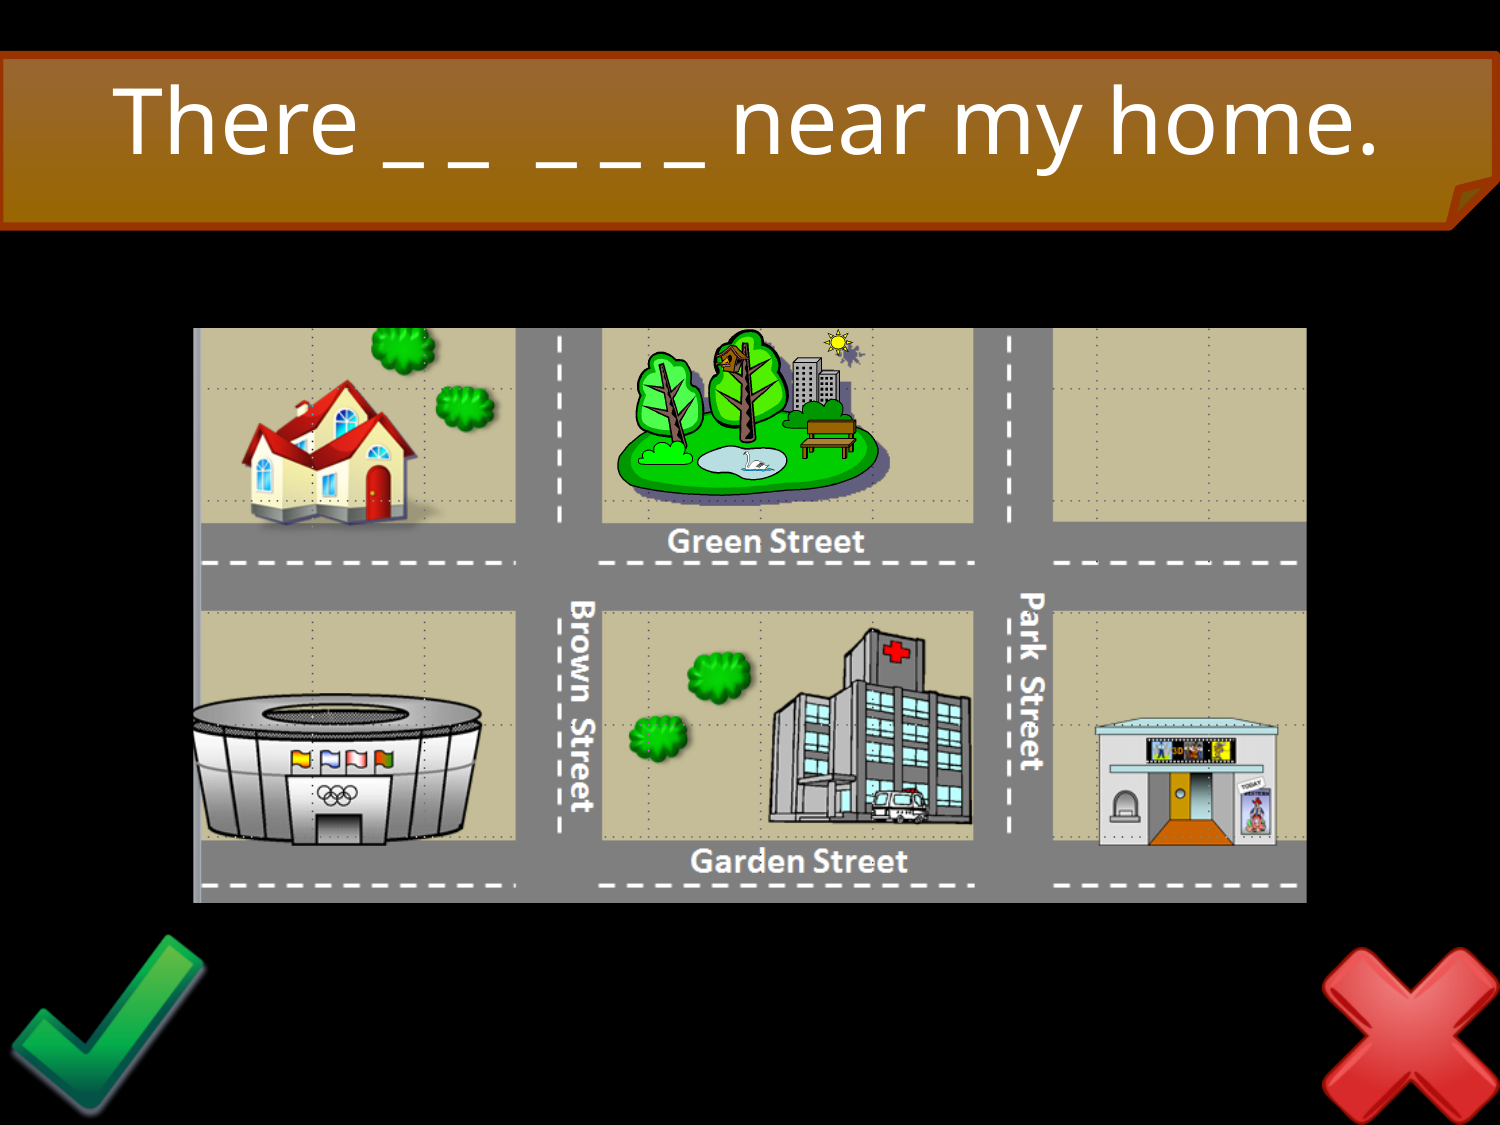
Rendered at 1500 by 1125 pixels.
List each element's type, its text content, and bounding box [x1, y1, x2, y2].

text_box There _ _ _ _ _ near my home. [0, 55, 1497, 227]
picture [1322, 947, 1500, 1125]
picture [193, 328, 1307, 903]
picture [0, 930, 210, 1125]
